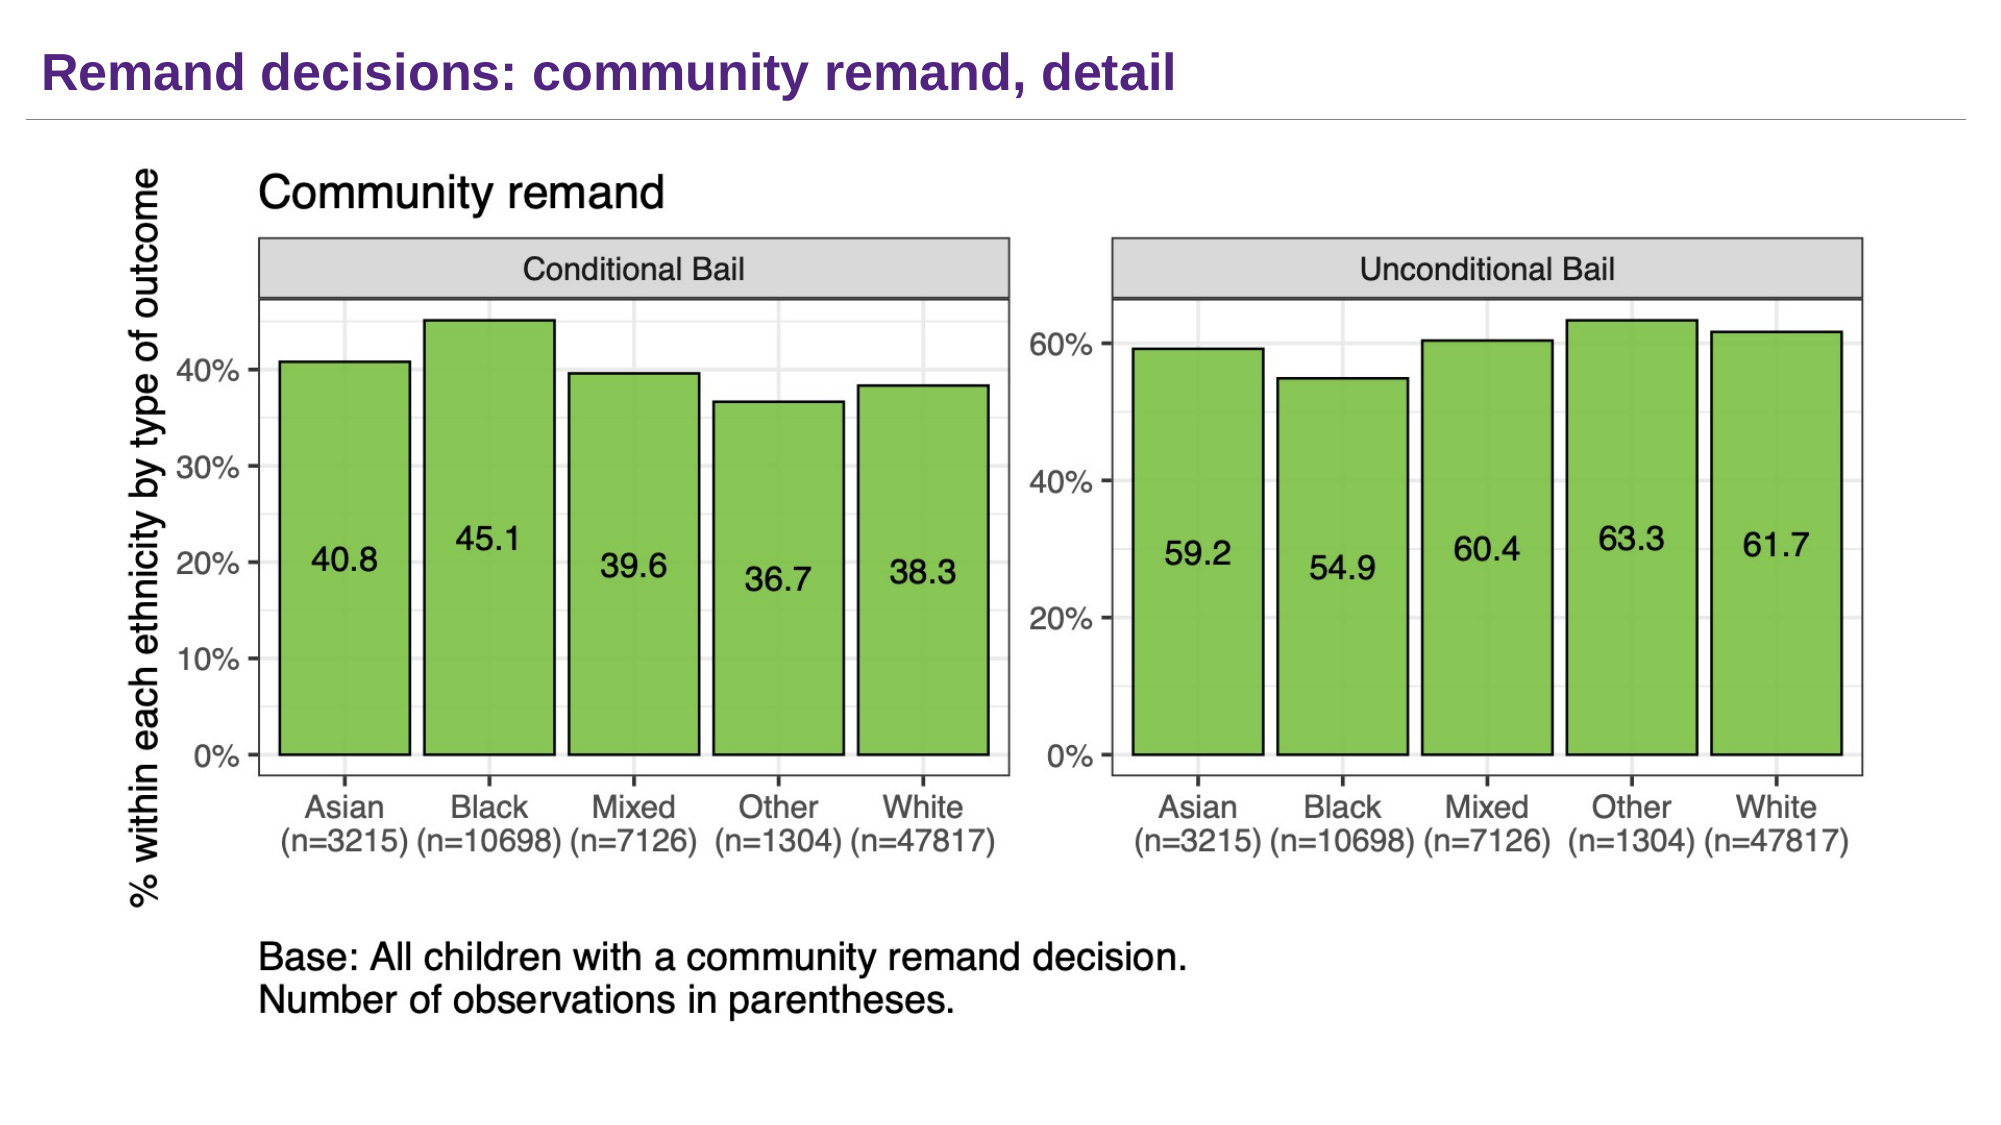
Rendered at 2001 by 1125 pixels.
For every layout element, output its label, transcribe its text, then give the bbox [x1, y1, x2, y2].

text_box Remand decisions: community remand, detail [26, 30, 1309, 108]
picture [110, 154, 1882, 1040]
